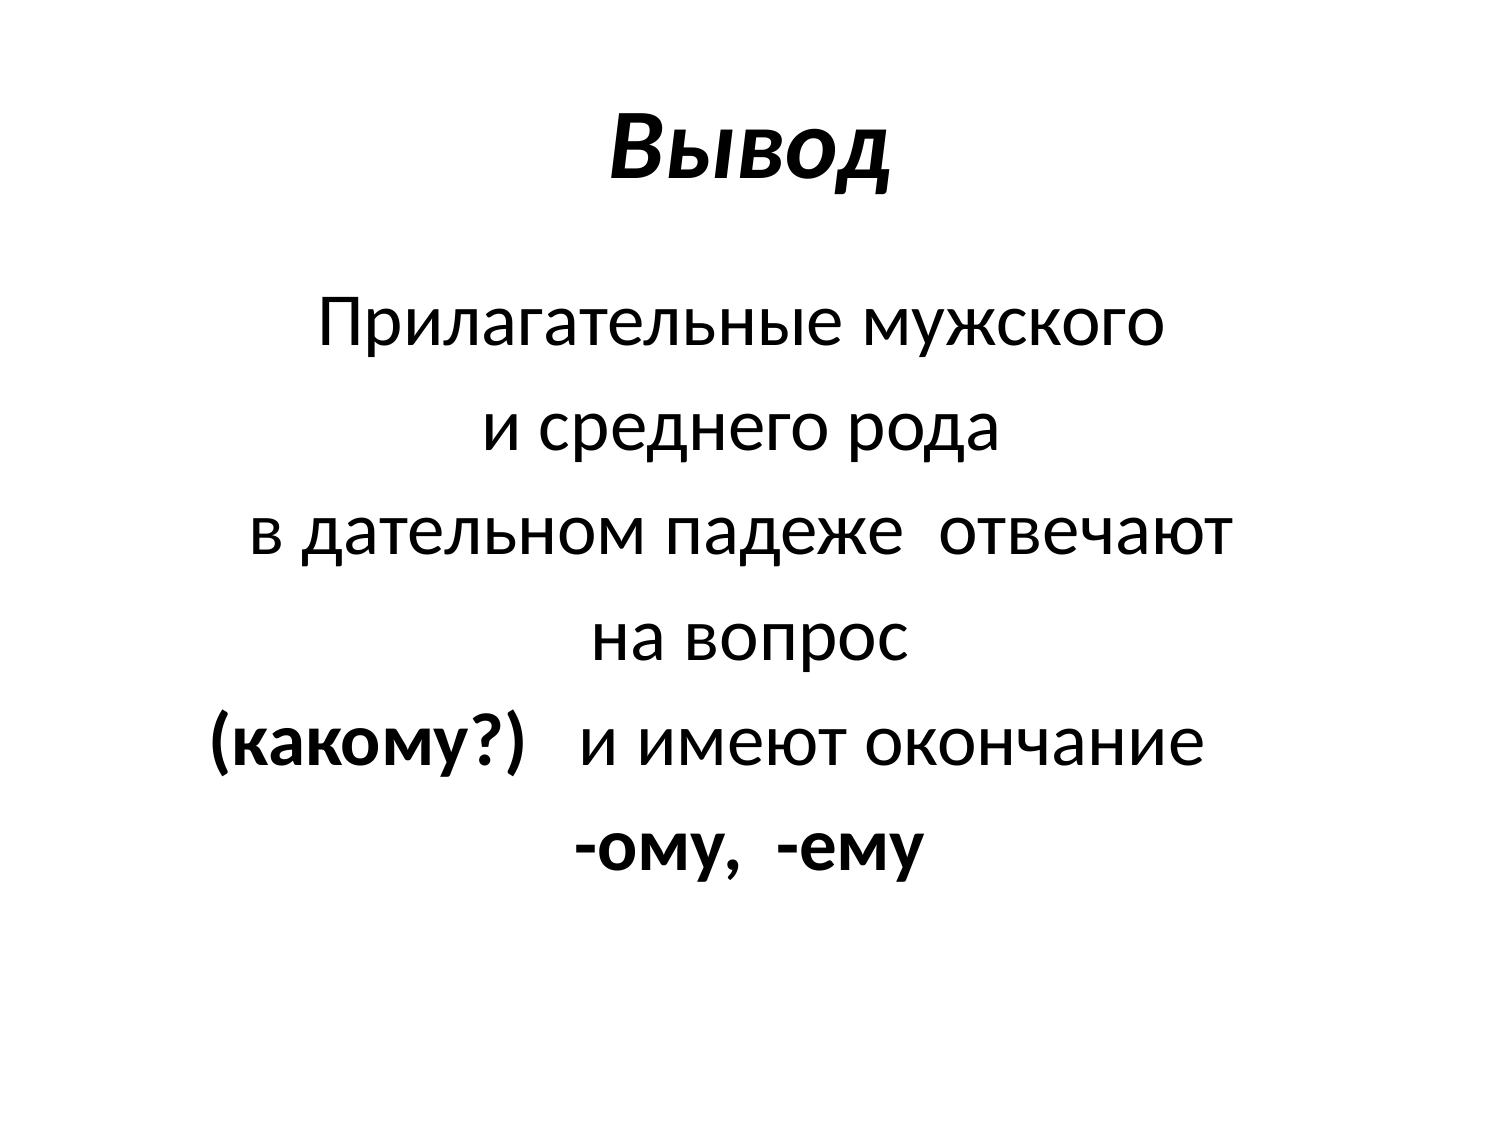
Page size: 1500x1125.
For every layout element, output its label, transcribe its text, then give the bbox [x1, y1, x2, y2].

title Вывод [75, 45, 1425, 233]
list Прилагательные мужского и среднего рода в дательном падеже отвечают на вопрос (какому?) и имеют окончание -ому, -ему [75, 262, 1425, 1005]
